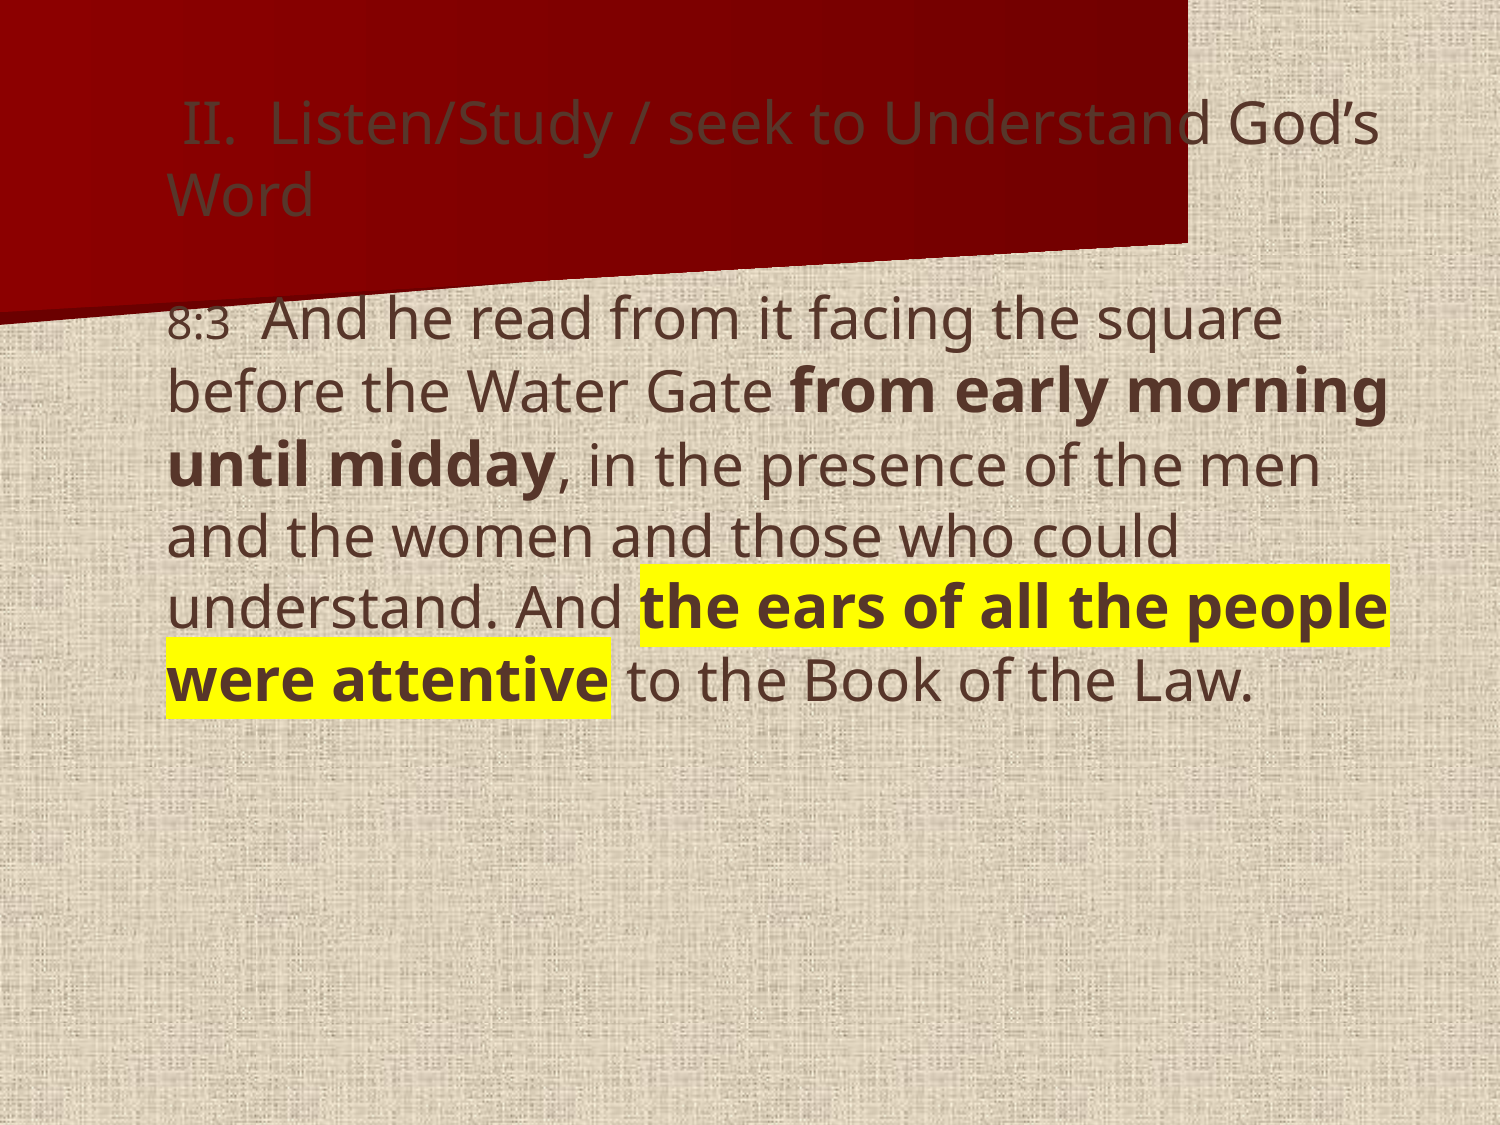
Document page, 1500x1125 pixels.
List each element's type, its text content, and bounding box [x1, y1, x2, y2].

picture [0, 0, 1500, 1125]
list II. Listen/Study / seek to Understand God’s Word 8:3 And he read from it facing the square before the Water Gate from early morning until midday, in the presence of the men and the women and those who could understand. And the ears of all the people were attentive to the Book of the Law. [151, 78, 1424, 1016]
